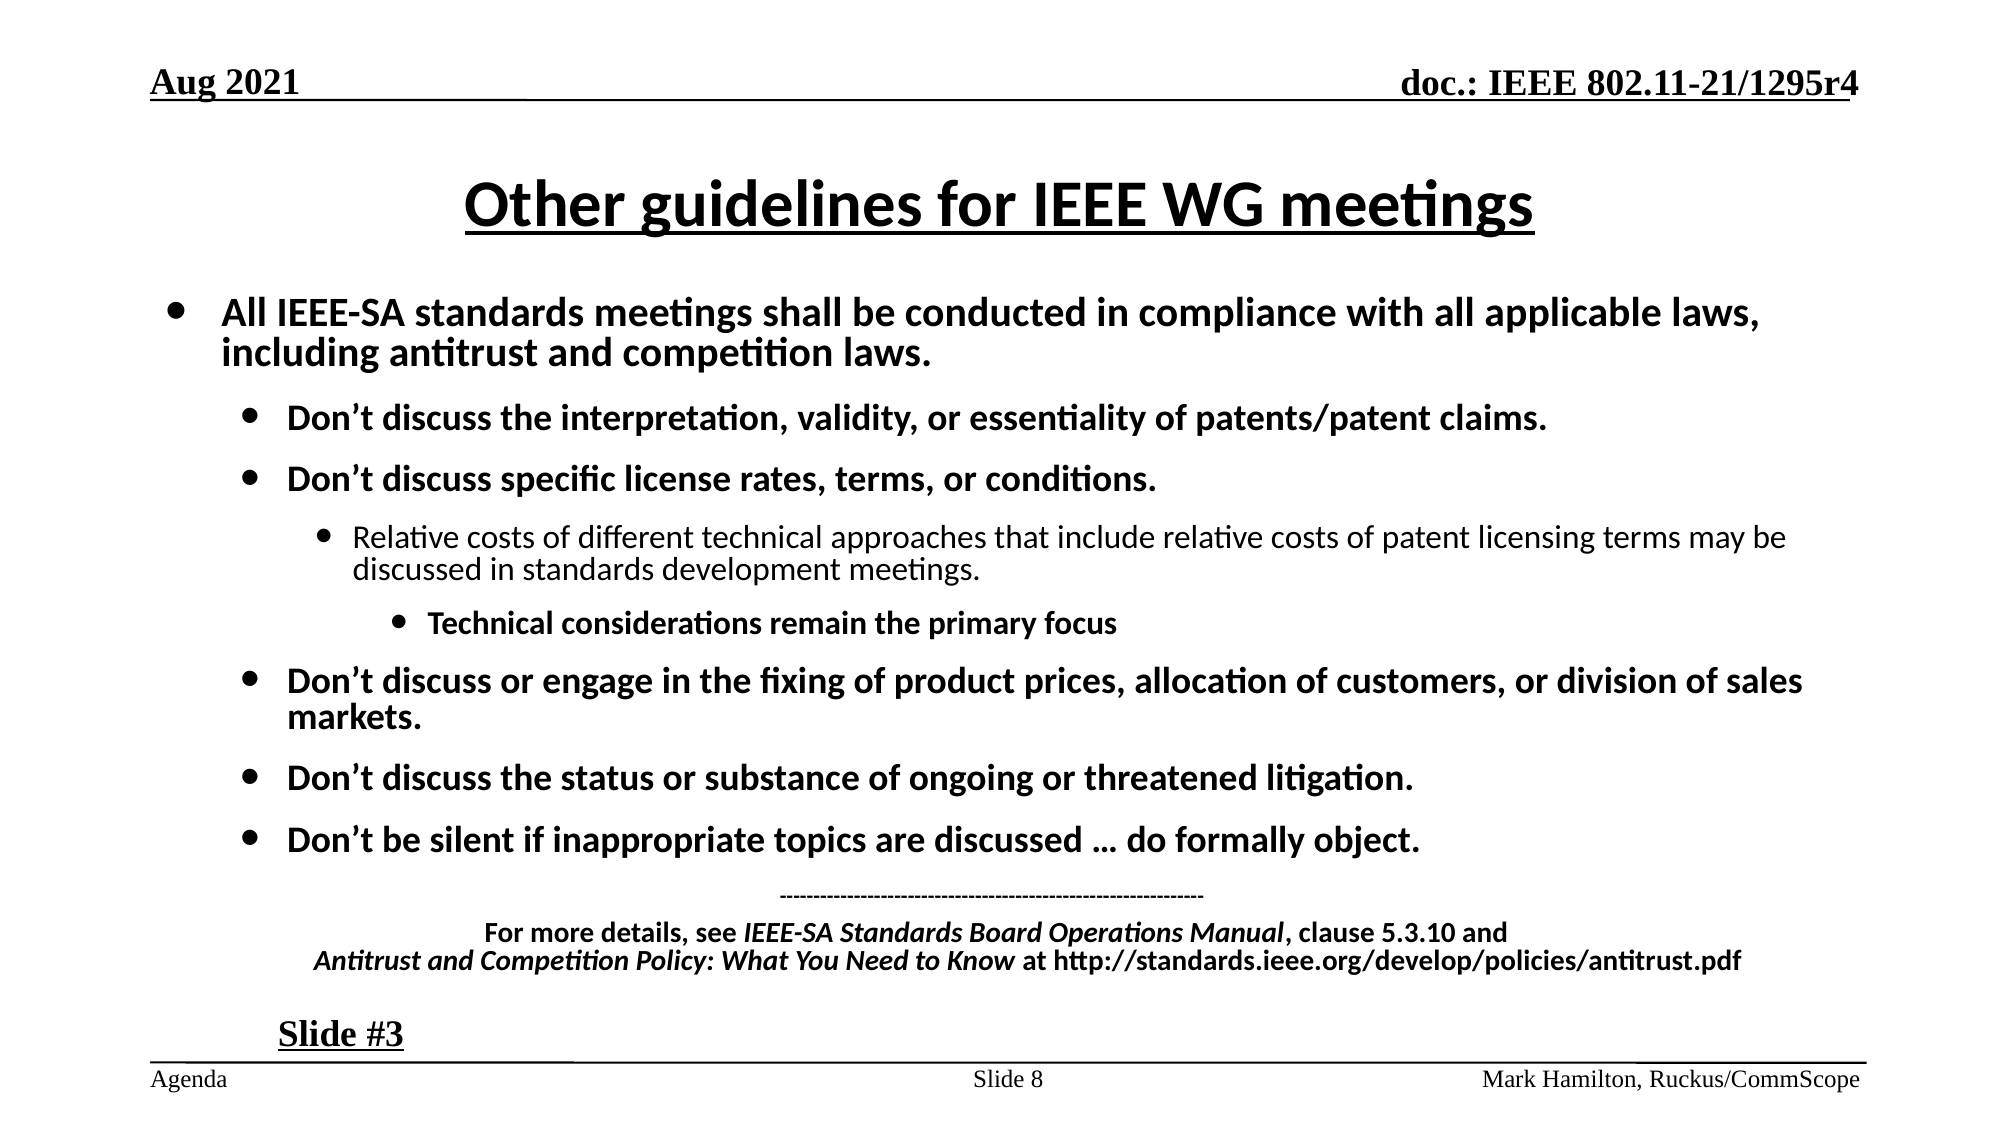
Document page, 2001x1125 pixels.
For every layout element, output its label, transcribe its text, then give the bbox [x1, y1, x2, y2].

list All IEEE-SA standards meetings shall be conducted in compliance with all applicable laws, including antitrust and competition laws. Don’t discuss the interpretation, validity, or essentiality of patents/patent claims. Don’t discuss specific license rates, terms, or conditions. Relative costs of different technical approaches that include relative costs of patent licensing terms may be discussed in standards development meetings. Technical considerations remain the primary focus Don’t discuss or engage in the fixing of product prices, allocation of customers, or division of sales markets. Don’t discuss the status or substance of ongoing or threatened litigation. Don’t be silent if inappropriate topics are discussed … do formally object. --------------------------------------------------------------- For more details, see IEEE-SA Standards Board Operations Manual, clause 5.3.10 and Antitrust and Competition Policy: What You Need to Know at http://standards.ieee.org/develop/policies/antitrust.pdf [149, 286, 1850, 1000]
slide_number Slide 8 [950, 1061, 1067, 1123]
text_box Slide #3 [263, 1001, 420, 1062]
title Other guidelines for IEEE WG meetings [149, 112, 1850, 286]
